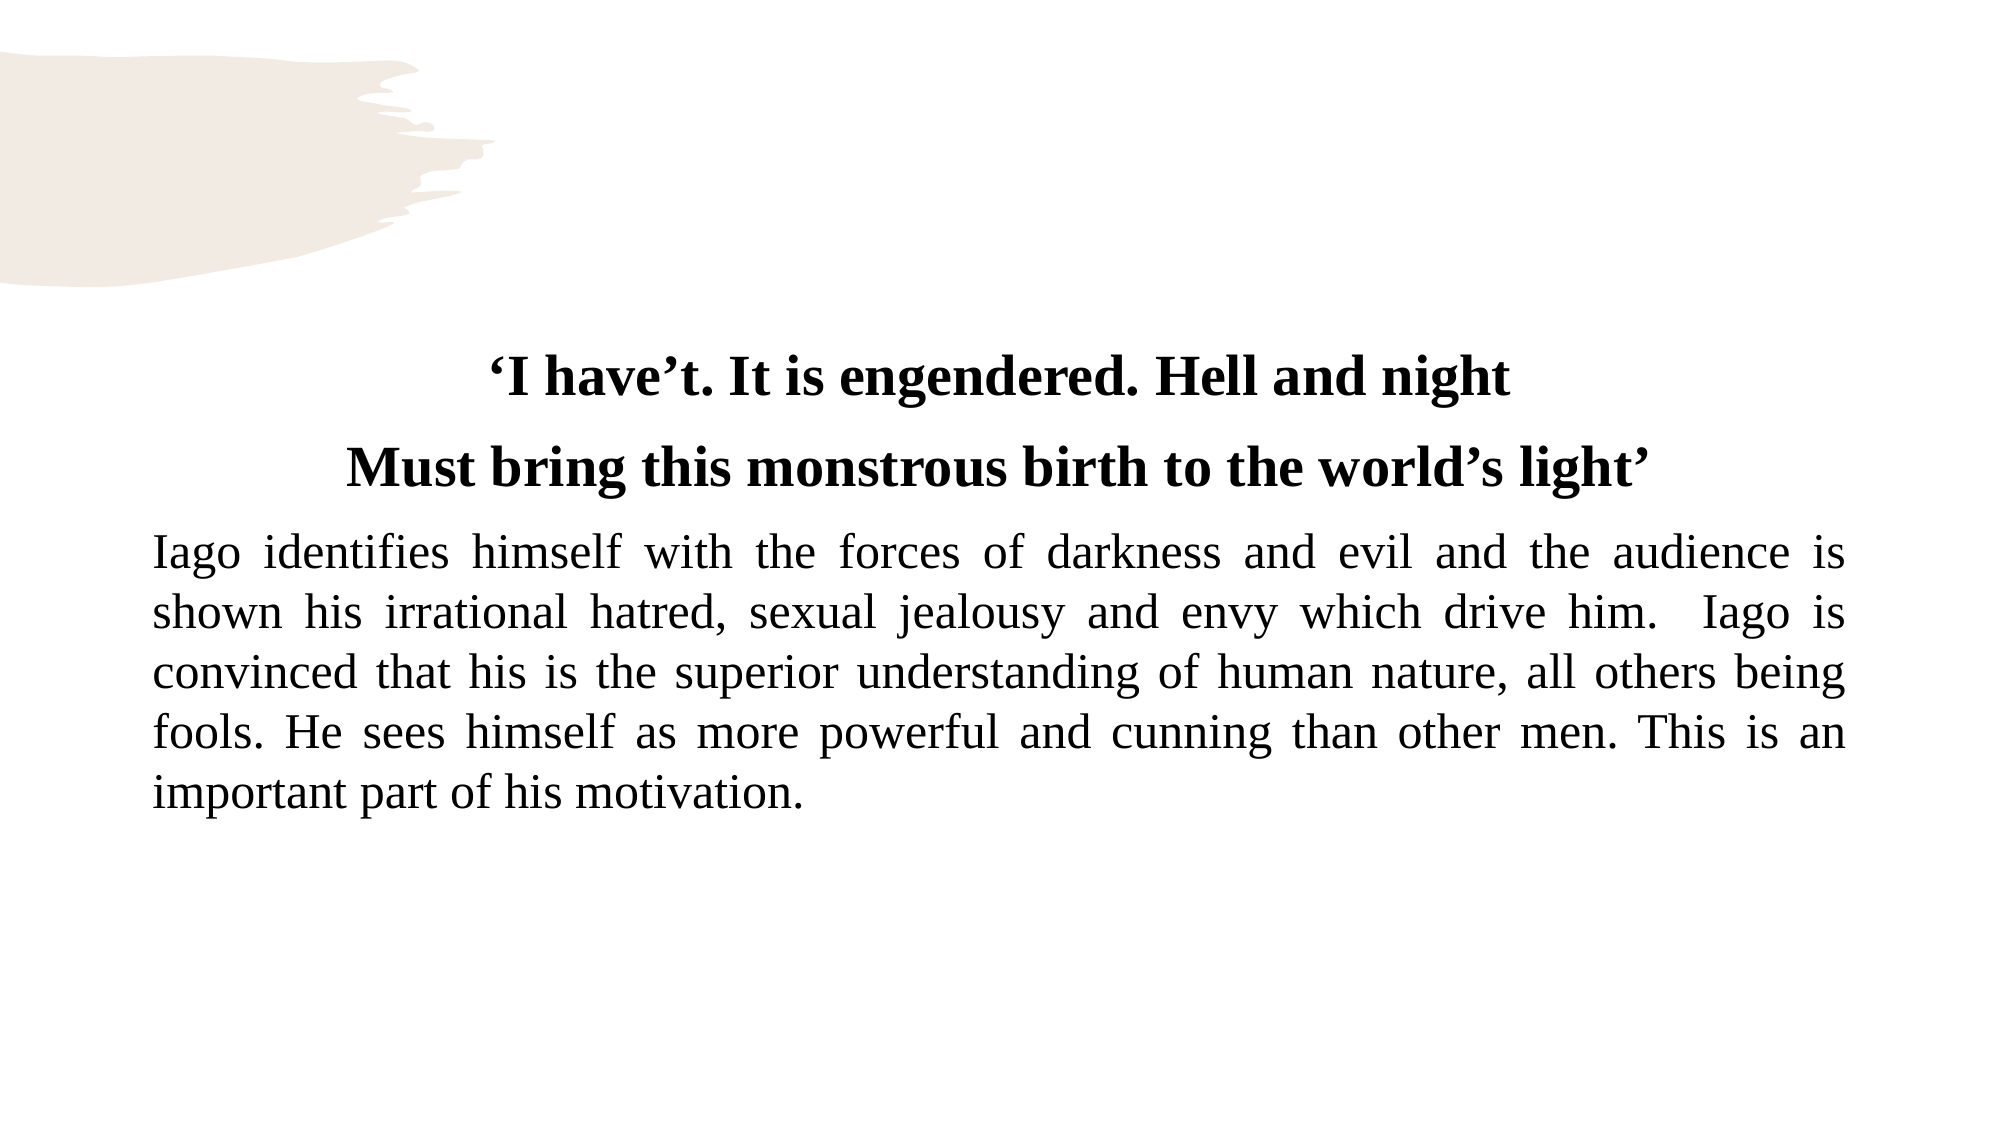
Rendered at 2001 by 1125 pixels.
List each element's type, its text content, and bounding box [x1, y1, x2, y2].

list ‘I have’t. It is engendered. Hell and night Must bring this monstrous birth to the world’s light’ Iago identifies himself with the forces of darkness and evil and the audience is shown his irrational hatred, sexual jealousy and envy which drive him. Iago is convinced that his is the superior understanding of human nature, all others being fools. He sees himself as more powerful and cunning than other men. This is an important part of his motivation. [137, 329, 1863, 1013]
